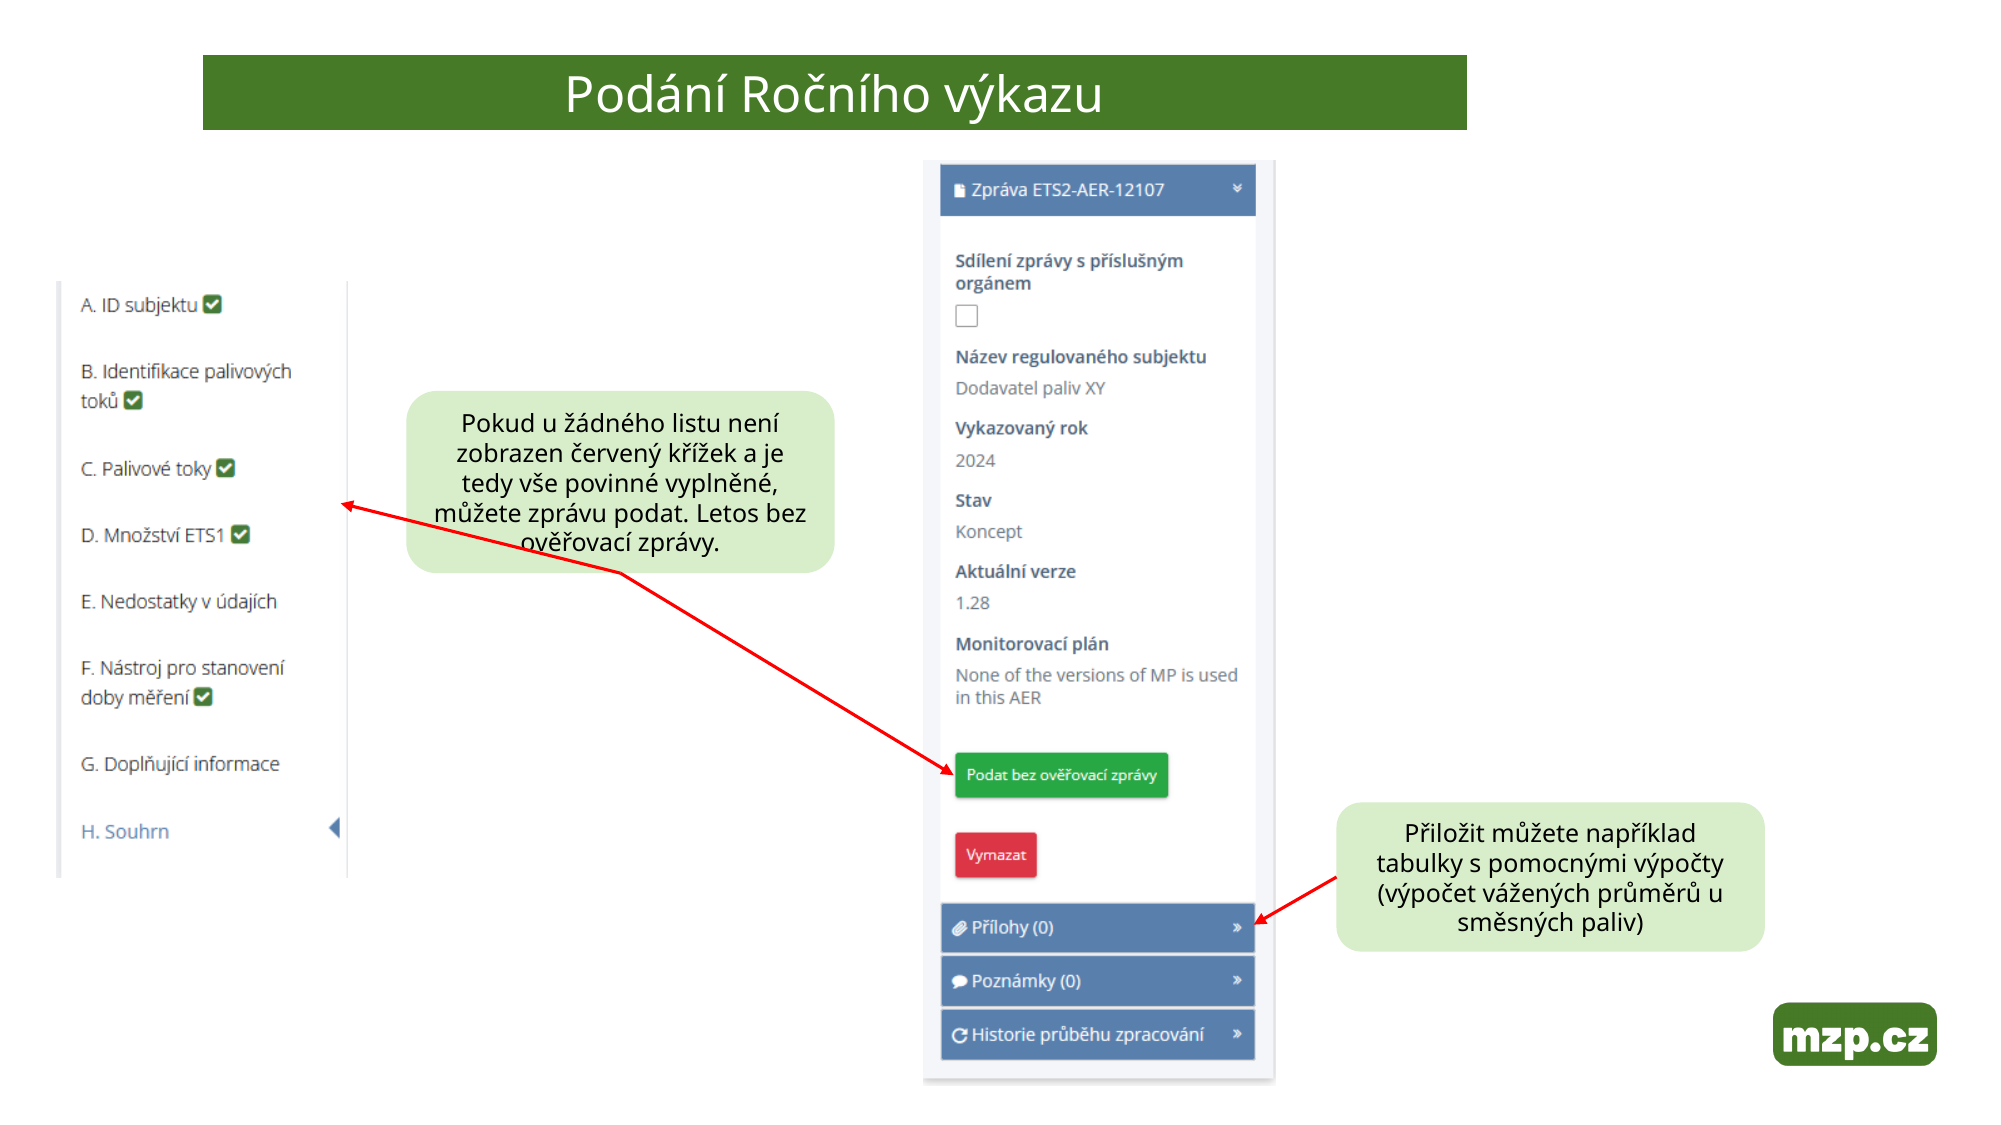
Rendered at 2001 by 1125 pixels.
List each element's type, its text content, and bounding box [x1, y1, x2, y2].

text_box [340, 503, 621, 576]
picture [56, 281, 348, 878]
text_box Přiložit můžete například tabulky s pomocnými výpočty (výpočet vážených průměrů u směsných paliv) [1336, 802, 1765, 952]
text_box Pokud u žádného listu není zobrazen červený křížek a je tedy vše povinné vyplněné, můžete zprávu podat. Letos bez ověřovací zprávy. [406, 390, 835, 574]
picture [923, 160, 1276, 1086]
title Podání Ročního výkazu [202, 54, 1468, 131]
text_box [620, 575, 954, 776]
picture [1742, 924, 1968, 1125]
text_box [1253, 877, 1337, 925]
